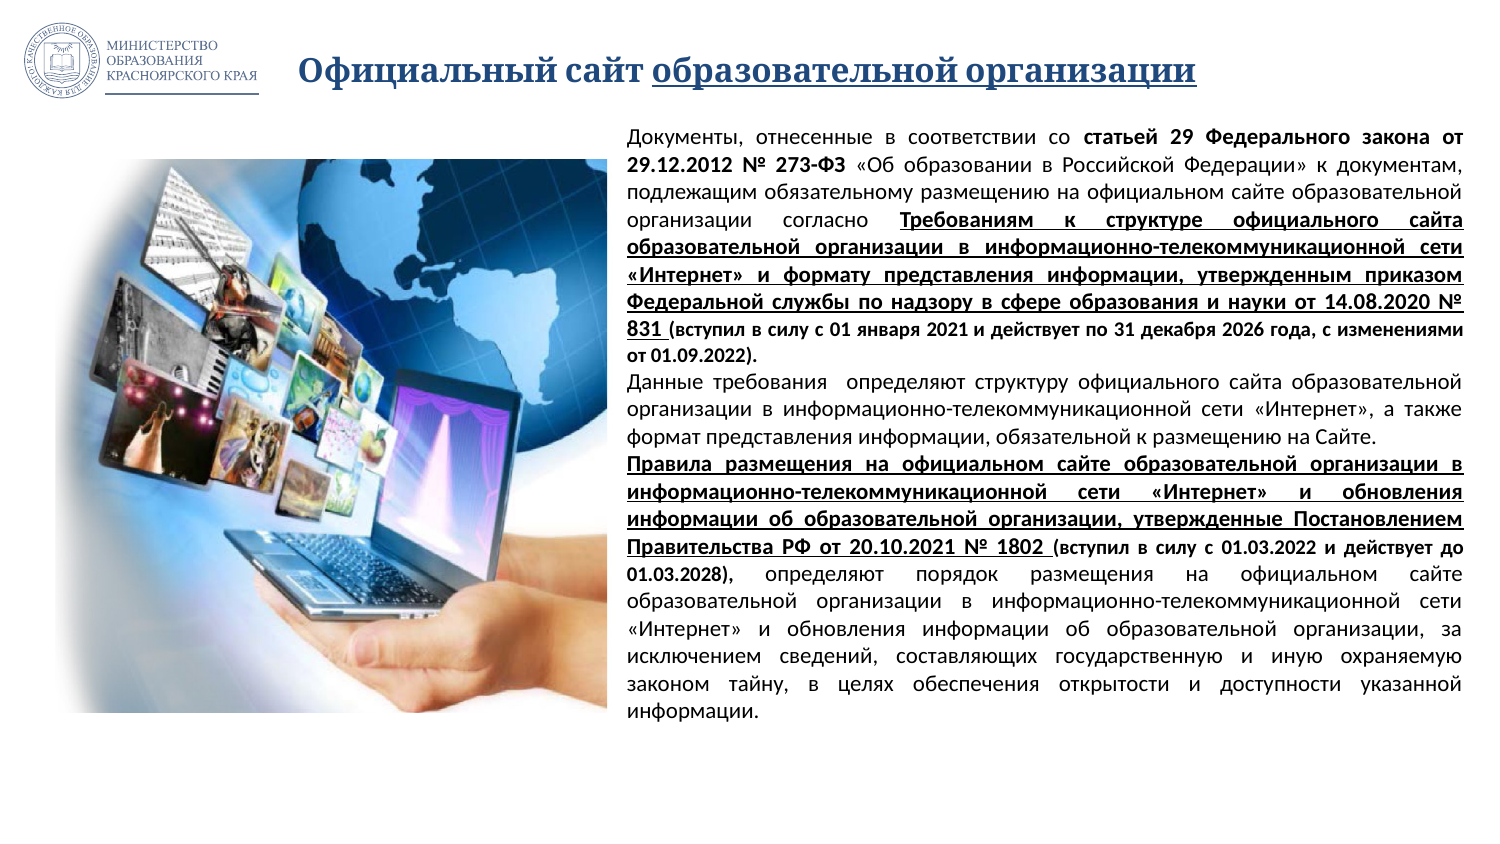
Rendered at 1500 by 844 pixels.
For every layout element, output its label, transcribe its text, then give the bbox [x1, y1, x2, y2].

text_box Документы, отнесенные в соответствии со статьей 29 Федерального закона от 29.12.2012 № 273-ФЗ «Об образовании в Российской Федерации» к документам, подлежащим обязательному размещению на официальном сайте образовательной организации согласно Требованиям к структуре официального сайта образовательной организации в информационно-телекоммуникационной сети «Интернет» и формату представления информации, утвержденным приказом Федеральной службы по надзору в сфере образования и науки от 14.08.2020 № 831 (вступил в силу с 01 января 2021 и действует по 31 декабря 2026 года, с изменениями от 01.09.2022). Данные требования определяют структуру официального сайта образовательной организации в информационно-телекоммуникационной сети «Интернет», а также формат представления информации, обязательной к размещению на Сайте. Правила размещения на официальном сайте образовательной организации в информационно-телекоммуникационной сети «Интернет» и обновления информации об образовательной организации, утвержденные Постановлением Правительства РФ от 20.10.2021 № 1802 (вступил в силу с 01.03.2022 и действует до 01.03.2028), определяют порядок размещения на официальном сайте образовательной организации в информационно-телекоммуникационной сети «Интернет» и обновления информации об образовательной организации, за исключением сведений, составляющих государственную и иную охраняемую законом тайну, в целях обеспечения открытости и доступности указанной информации. [612, 123, 1479, 731]
picture [55, 159, 613, 714]
text_box Официальный сайт образовательной организации [282, 15, 1479, 123]
